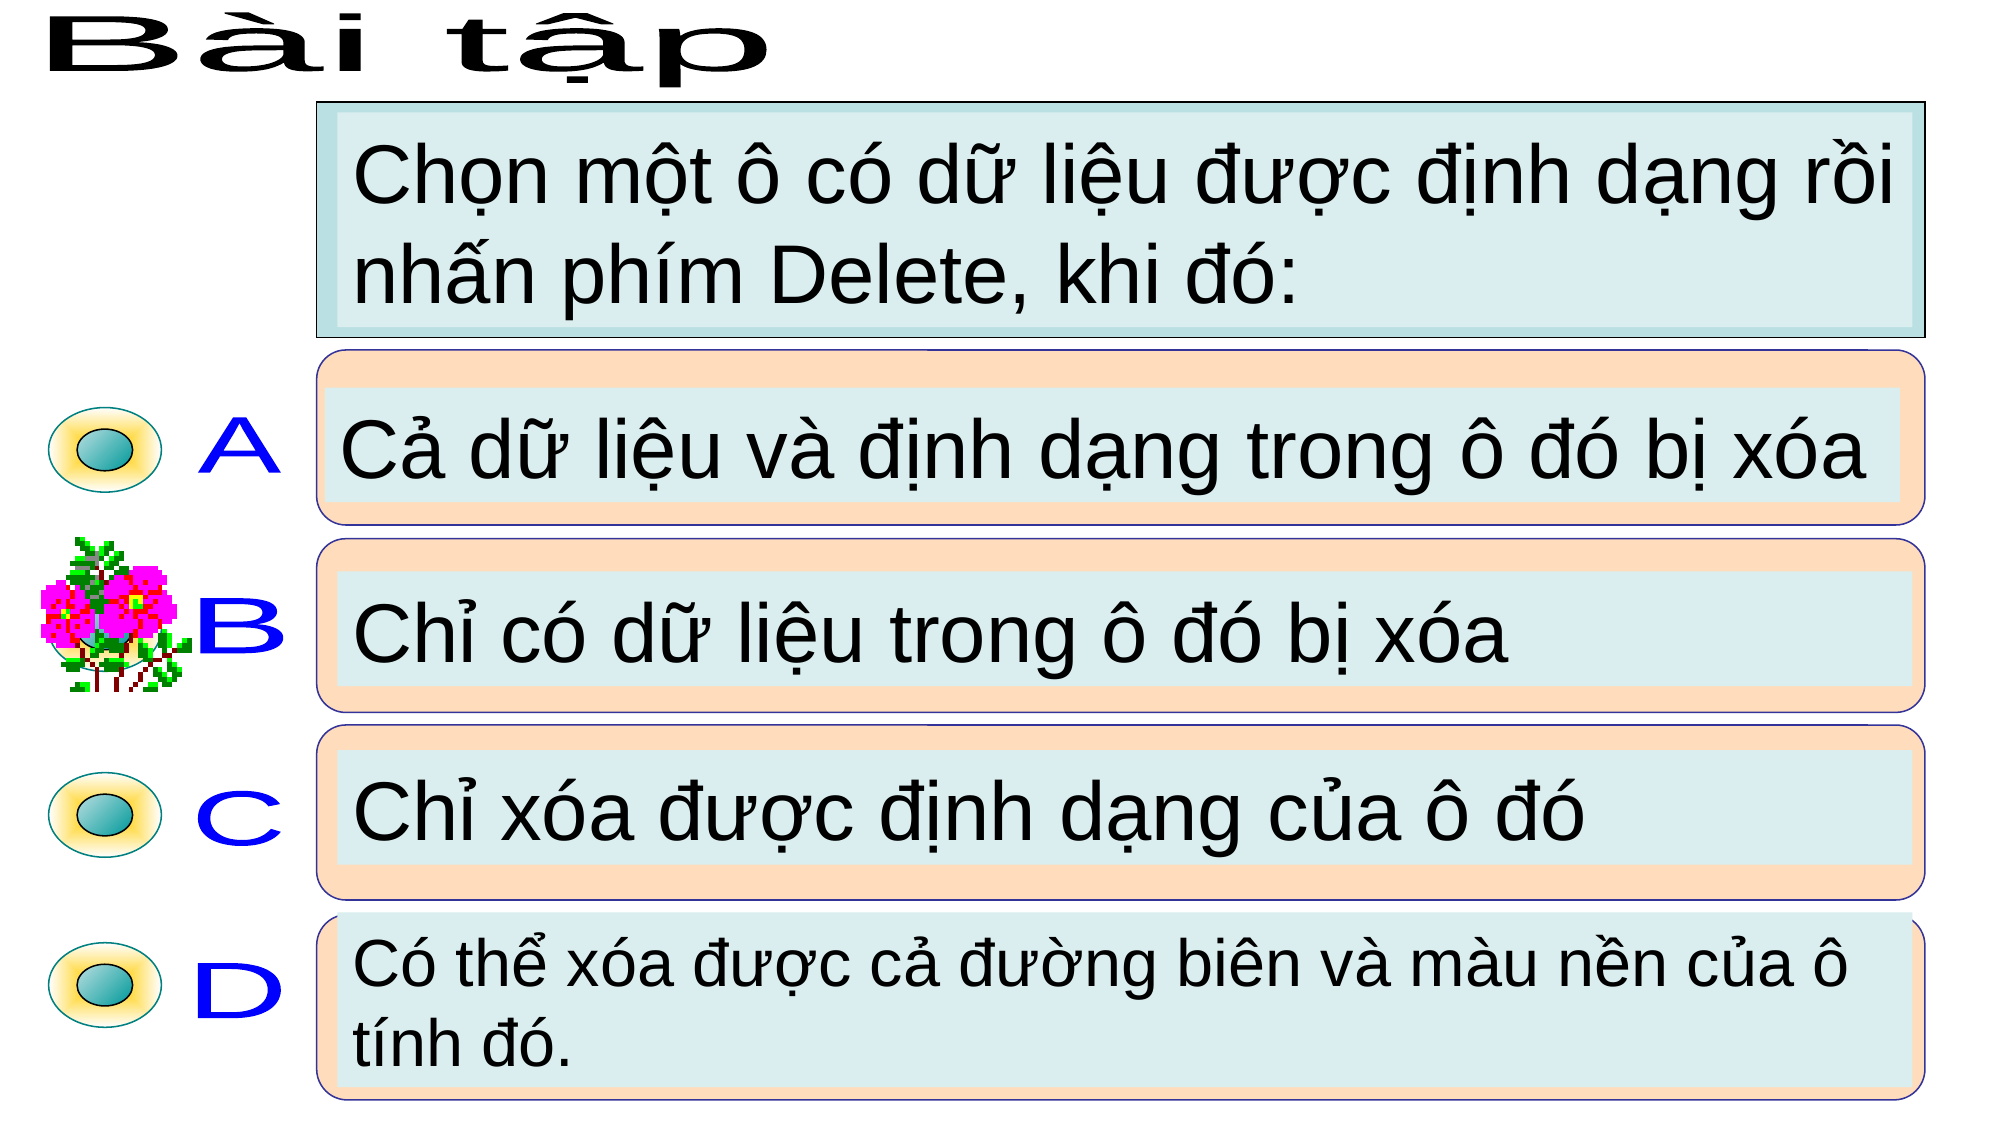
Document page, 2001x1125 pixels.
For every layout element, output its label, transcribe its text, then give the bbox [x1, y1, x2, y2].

text_box Chỉ có dữ liệu trong ô đó bị xóa [337, 571, 1913, 687]
text_box Chỉ xóa được định dạng của ô đó [337, 750, 1913, 865]
text_box Có thể xóa được cả đường biên và màu nền của ô tính đó. [337, 912, 1913, 1088]
text_box Cả dữ liệu và định dạng trong ô đó bị xóa [324, 387, 1900, 503]
picture [37, 537, 192, 692]
text_box Chọn một ô có dữ liệu được định dạng rồi nhấn phím Delete, khi đó: [337, 112, 1913, 328]
